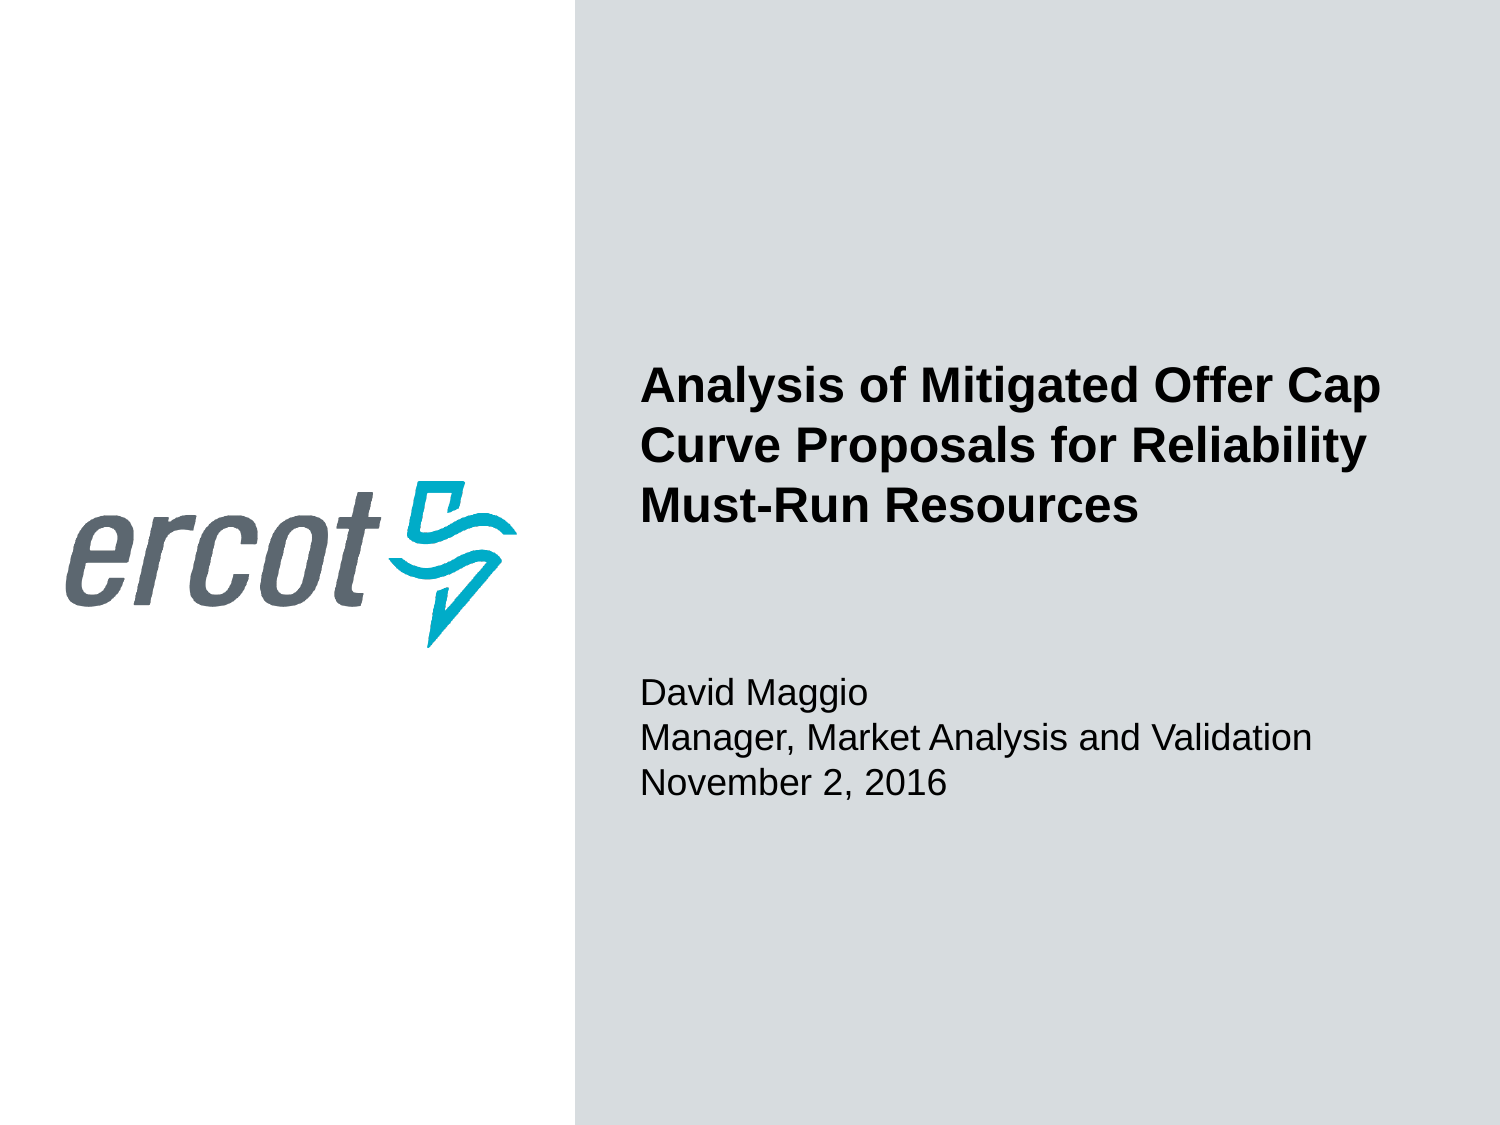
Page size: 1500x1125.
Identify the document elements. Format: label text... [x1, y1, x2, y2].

picture [56, 471, 525, 654]
text_box Analysis of Mitigated Offer Cap Curve Proposals for Reliability Must-Run Resources David Maggio Manager, Market Analysis and Validation November 2, 2016 [624, 345, 1488, 811]
